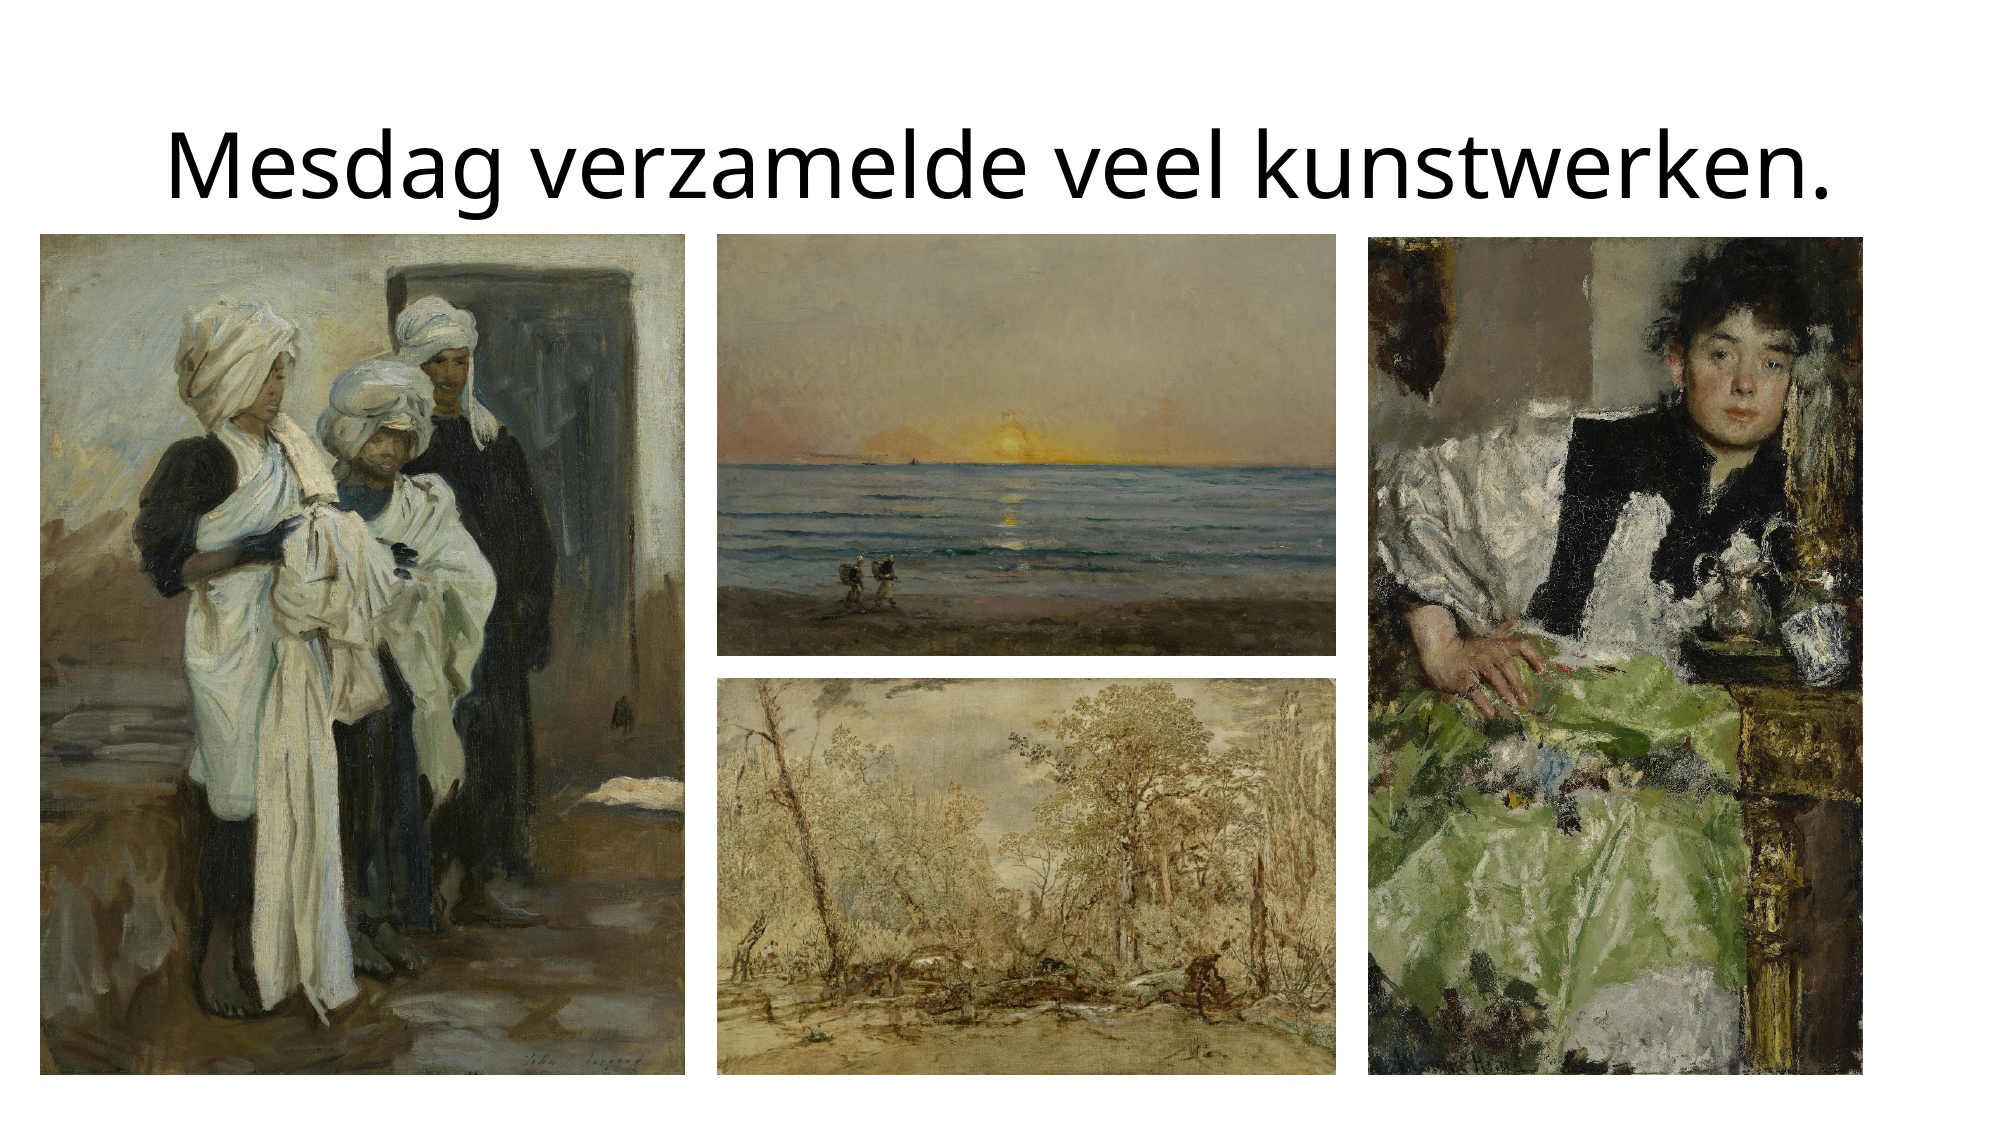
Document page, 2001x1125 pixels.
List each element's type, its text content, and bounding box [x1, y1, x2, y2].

picture [717, 678, 1336, 1075]
picture [1368, 237, 1863, 1075]
picture [40, 234, 685, 1075]
picture [717, 234, 1336, 657]
title Mesdag verzamelde veel kunstwerken. [137, 59, 1863, 278]
